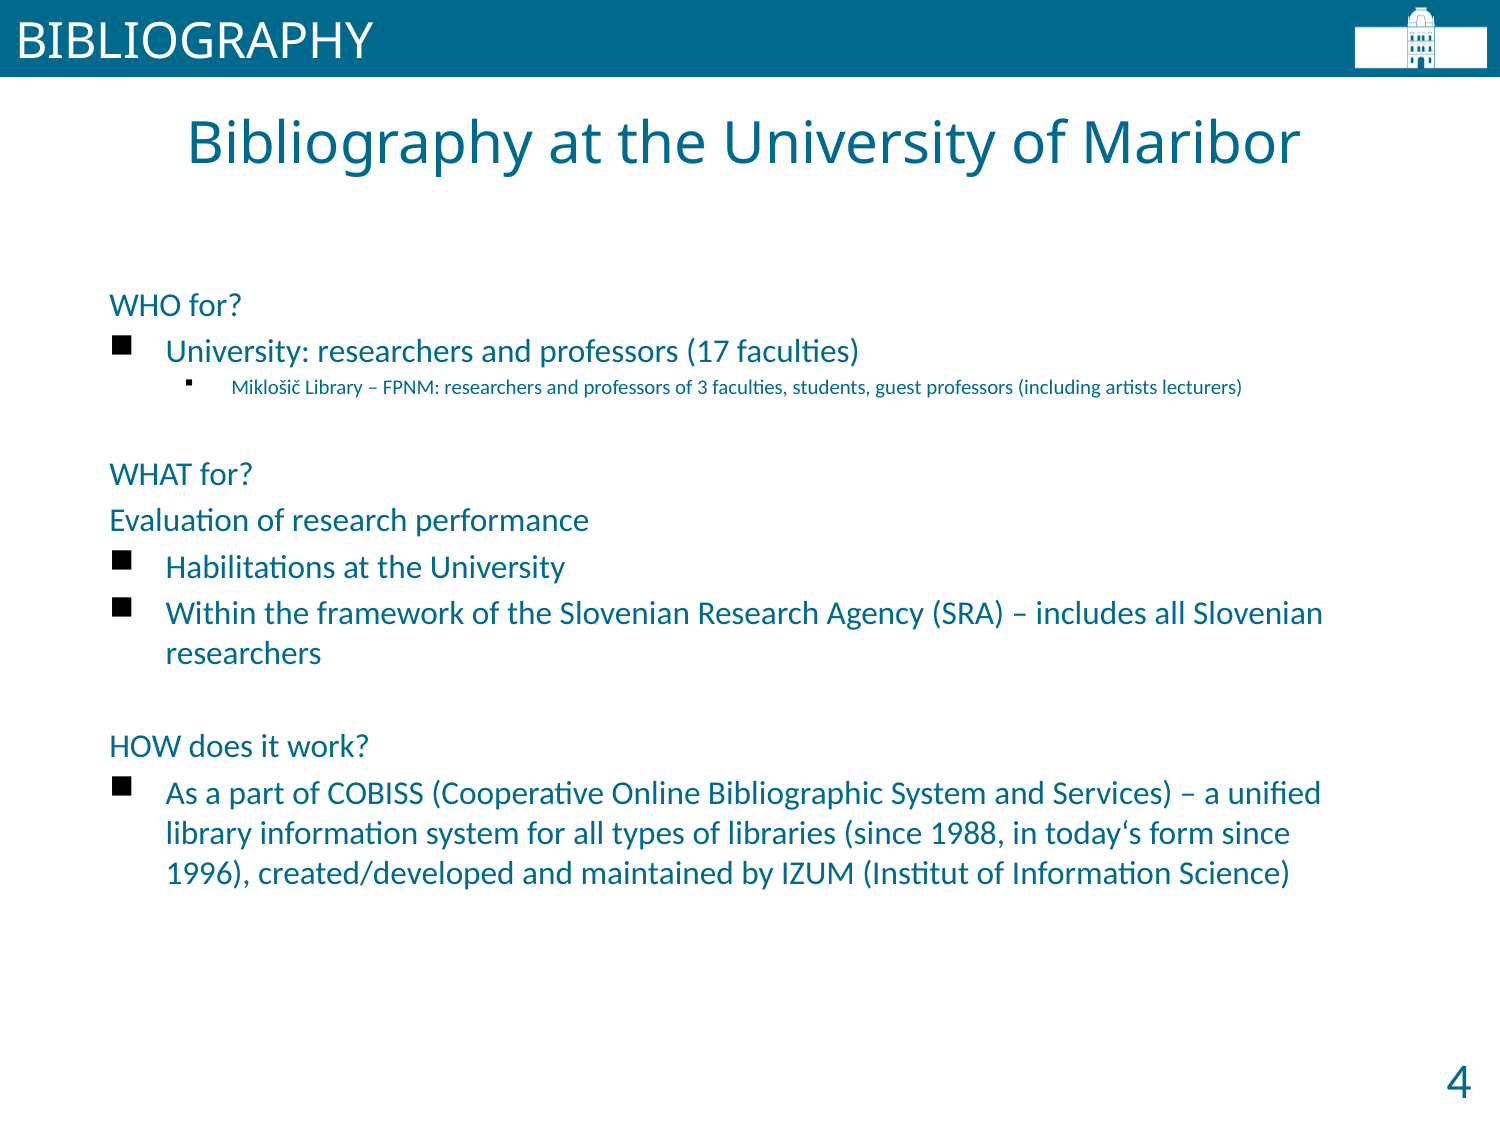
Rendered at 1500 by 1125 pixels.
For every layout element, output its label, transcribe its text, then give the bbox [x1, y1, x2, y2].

picture [1355, 8, 1487, 68]
slide_number 4 [1339, 1046, 1487, 1112]
list WHO for? University: researchers and professors (17 faculties) Miklošič Library – FPNM: researchers and professors of 3 faculties, students, guest professors (including artists lecturers) WHAT for? Evaluation of research performance Habilitations at the University Within the framework of the Slovenian Research Agency (SRA) – includes all Slovenian researchers HOW does it work? As a part of COBISS (Cooperative Online Bibliographic System and Services) – a unified library information system for all types of libraries (since 1988, in today‘s form since 1996), created/developed and maintained by IZUM (Institut of Information Science) [94, 228, 1394, 1056]
title Bibliography at the University of Maribor [75, 54, 1413, 227]
footer BIBLIOGRAPHY [0, 0, 1347, 77]
